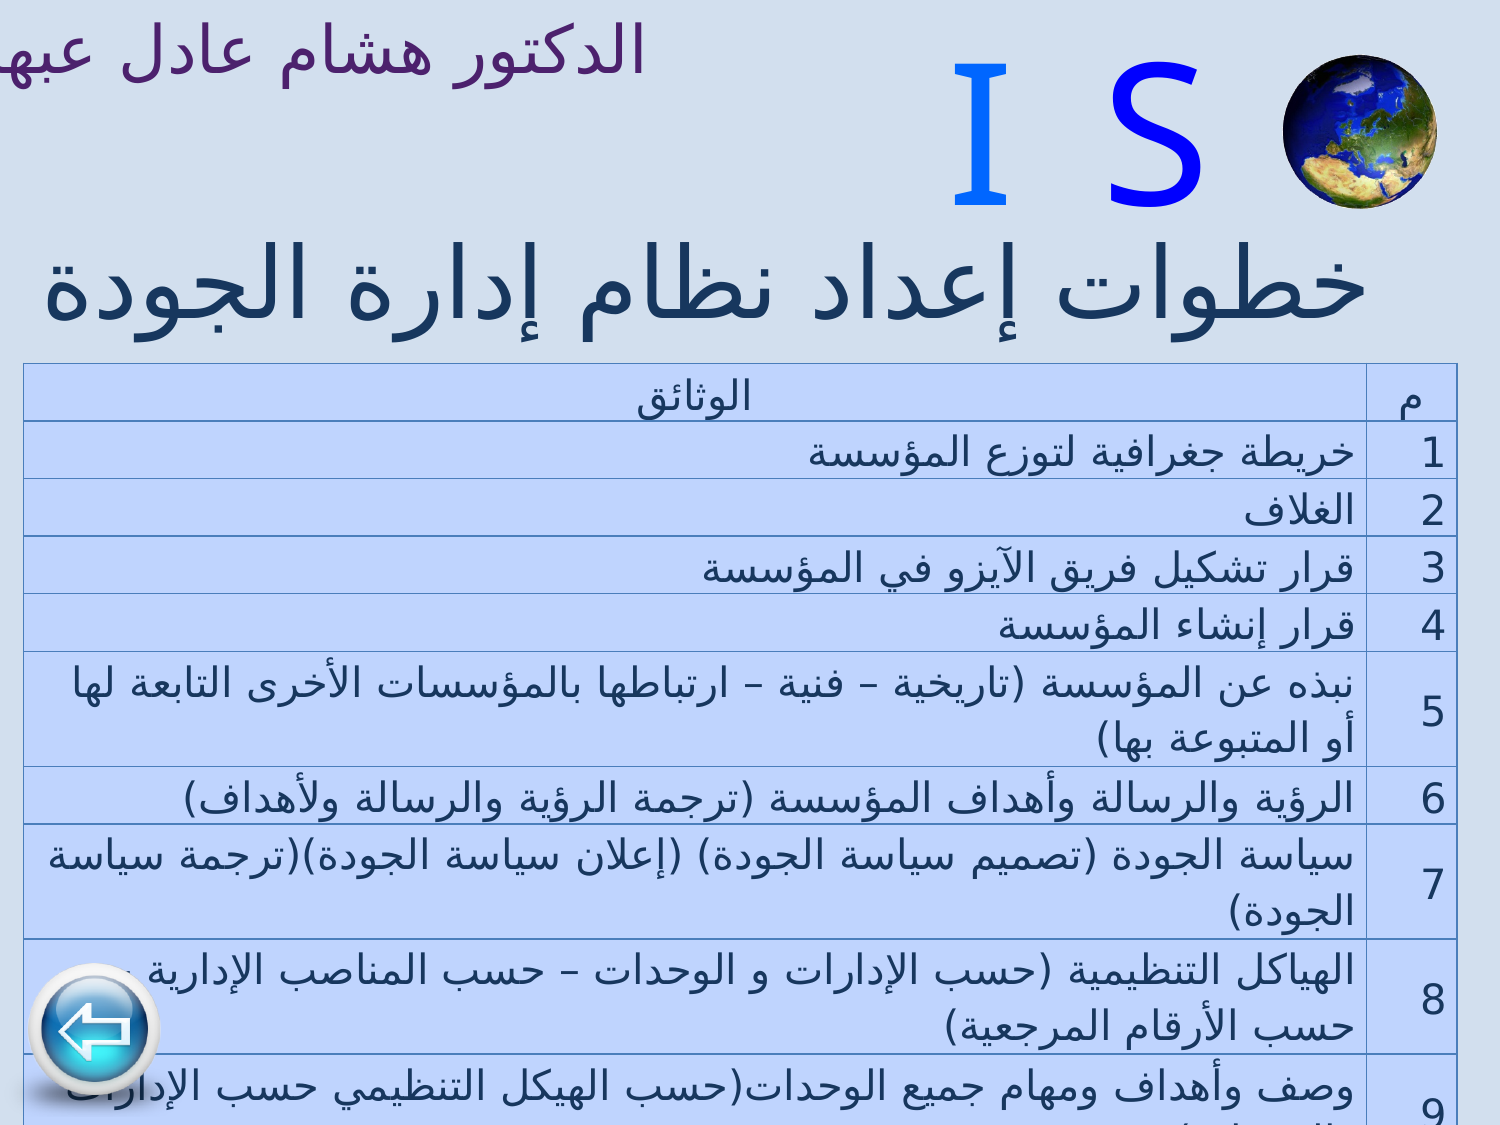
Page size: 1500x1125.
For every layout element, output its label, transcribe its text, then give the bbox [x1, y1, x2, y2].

picture [0, 937, 188, 1125]
table_cell خريطة جغرافية لتوزع المؤسسة [24, 422, 1366, 478]
table_cell نبذه عن المؤسسة (تاريخية – فنية – ارتباطها بالمؤسسات الأخرى التابعة لها أو المتبوعة بها) [24, 652, 1366, 766]
table_cell 7 [1367, 825, 1456, 938]
table_cell 2 [1367, 479, 1456, 535]
table_cell 1 [1367, 422, 1456, 478]
table_cell 3 [1367, 537, 1456, 593]
table_cell 6 [1367, 767, 1456, 823]
table_cell سياسة الجودة (تصميم سياسة الجودة) (إعلان سياسة الجودة)(ترجمة سياسة الجودة) [24, 825, 1366, 938]
table_cell قرار إنشاء المؤسسة [24, 594, 1366, 651]
text_box [0, 0, 1500, 1125]
table_cell 4 [1367, 594, 1456, 651]
table_cell 5 [1367, 652, 1456, 766]
table_header م [1367, 364, 1456, 420]
table_cell الرؤية والرسالة وأهداف المؤسسة (ترجمة الرؤية والرسالة ولأهداف) [24, 767, 1366, 823]
table_header الوثائق [24, 364, 1366, 420]
table_cell الهياكل التنظيمية (حسب الإدارات و الوحدات – حسب المناصب الإدارية – حسب الأرقام المرجعية) [190, 940, 1366, 1053]
table_cell الغلاف [24, 479, 1366, 535]
table_cell 8 [1367, 940, 1456, 1053]
table_cell وصف وأهداف ومهام جميع الوحدات(حسب الهيكل التنظيمي حسب الإدارات والوحدات) [191, 1055, 1366, 1125]
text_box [926, 0, 1464, 253]
table_cell 9 [1367, 1055, 1456, 1125]
text_box خطوات إعداد نظام إدارة الجودة [26, 210, 1388, 346]
table_cell قرار تشكيل فريق الآيزو في المؤسسة [24, 537, 1366, 593]
text_box الدكتور هشام عادل عبهري [0, 0, 664, 95]
